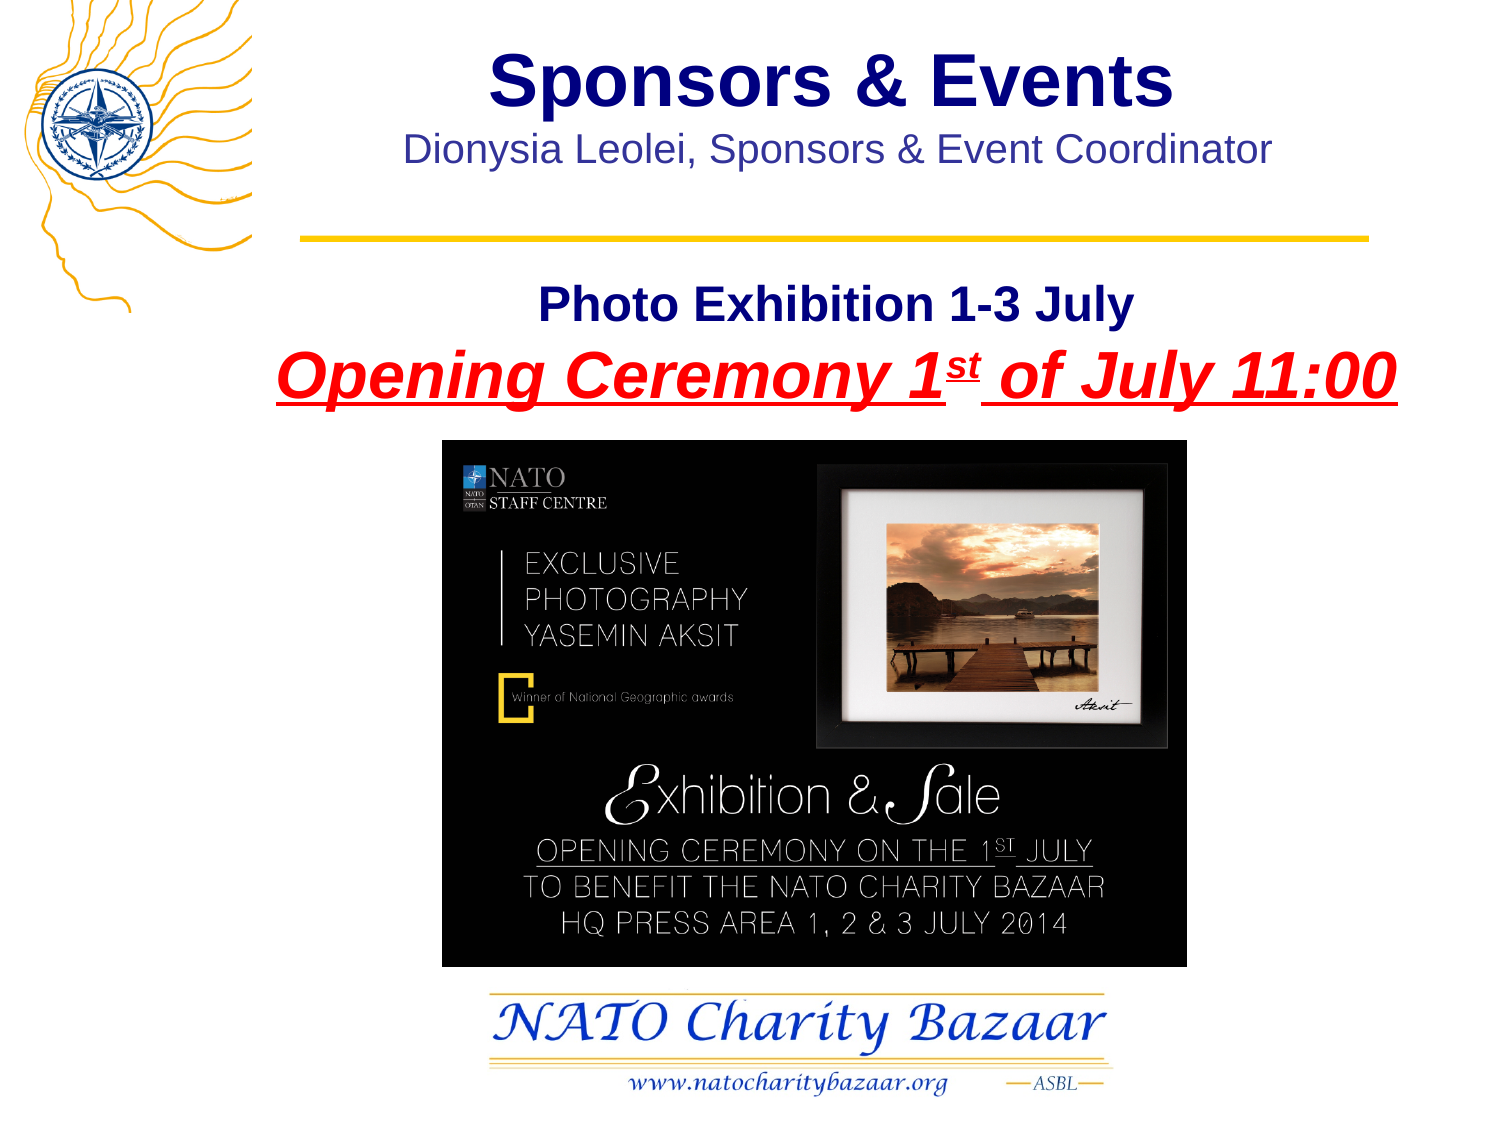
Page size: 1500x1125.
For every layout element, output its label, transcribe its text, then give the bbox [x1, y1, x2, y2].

title Sponsors & Events Dionysia Leolei, Sponsors & Event Coordinator [299, 0, 1365, 203]
text_box Photo Exhibition 1-3 July Opening Ceremony 1st of July 11:00 [100, 264, 1424, 479]
picture [442, 440, 1188, 967]
picture [24, 0, 252, 313]
picture [487, 987, 1114, 1100]
